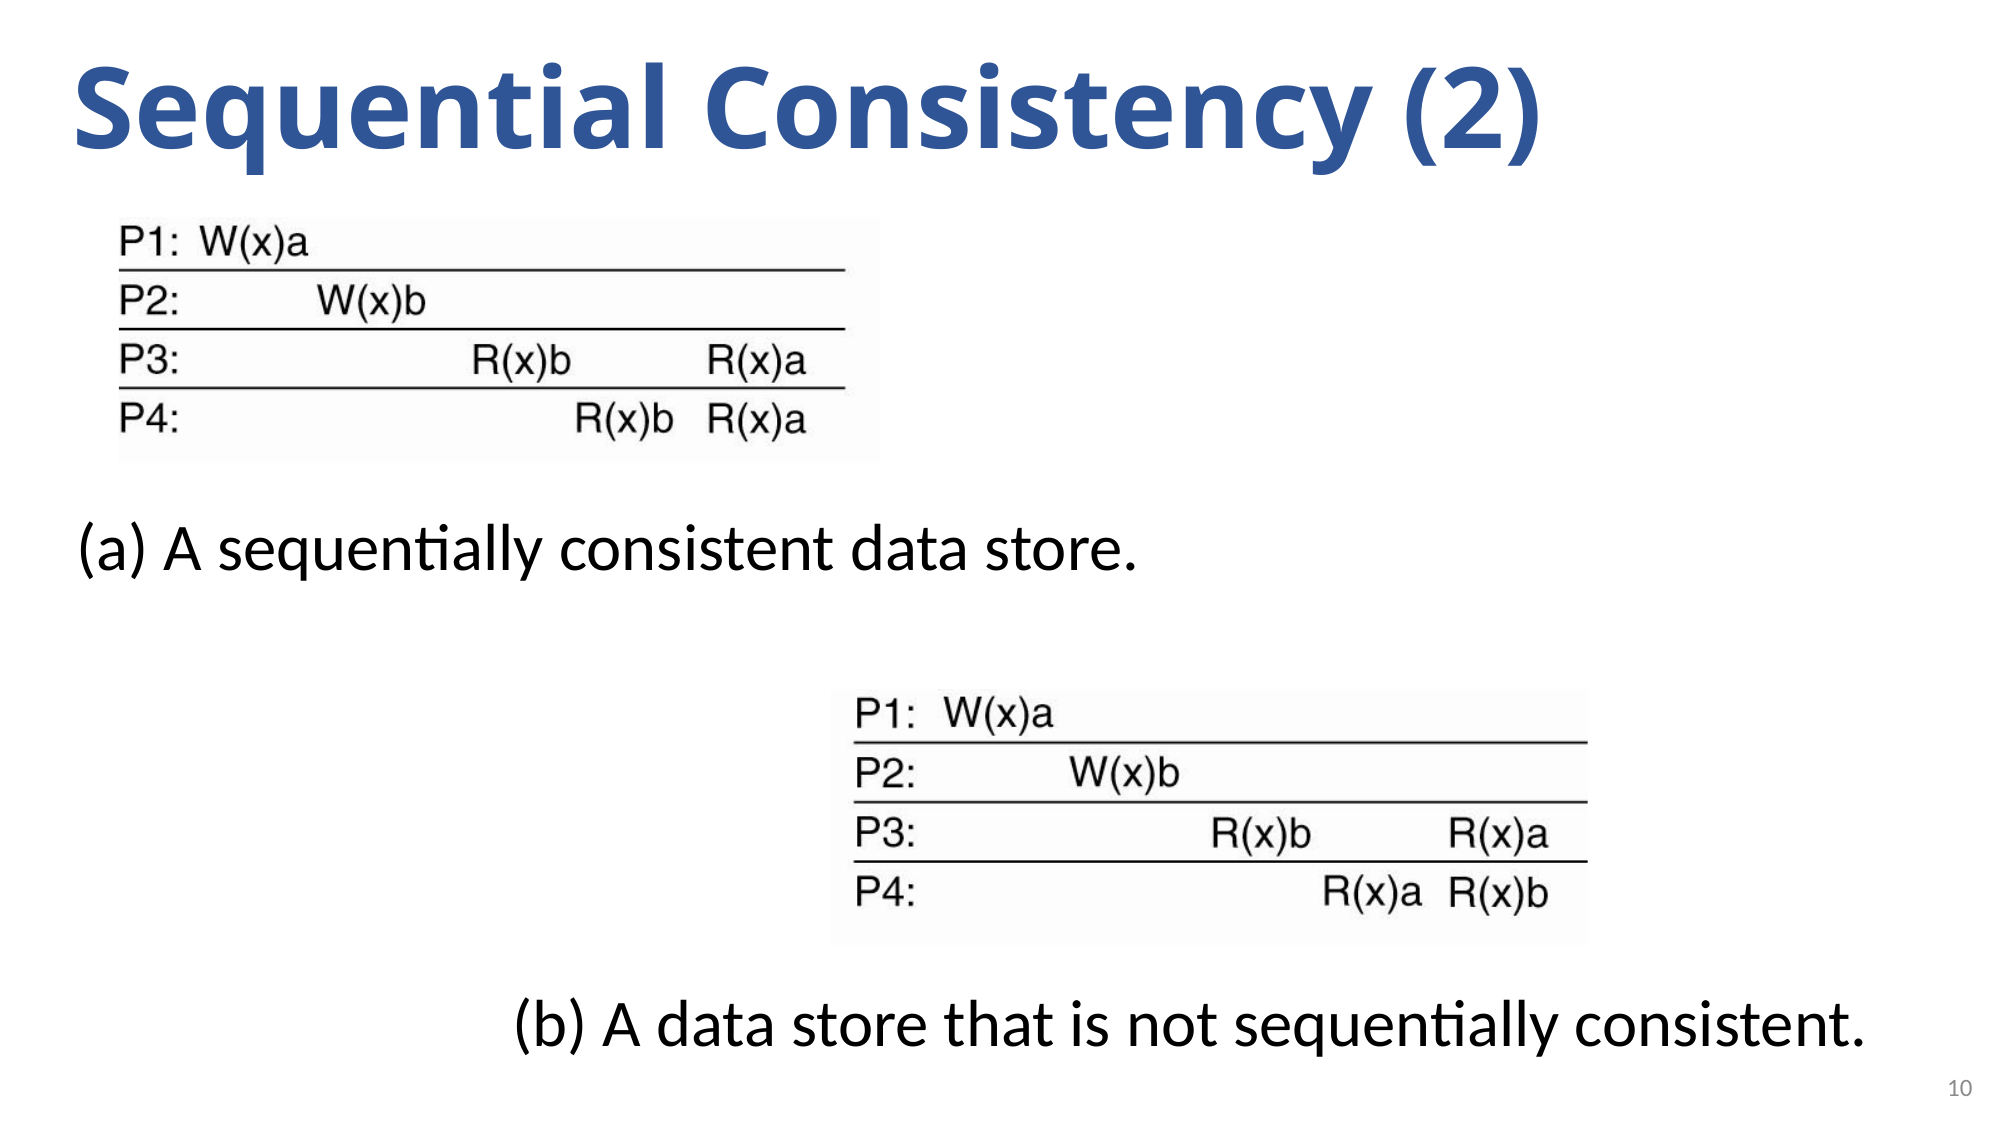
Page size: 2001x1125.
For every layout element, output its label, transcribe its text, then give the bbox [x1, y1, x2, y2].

picture [831, 688, 1588, 945]
title Sequential Consistency (2) [57, 15, 1937, 210]
list (b) A data store that is not sequentially consistent. [137, 230, 1937, 1111]
text_box (a) A sequentially consistent data store. [33, 484, 1241, 604]
slide_number 10 [1911, 1056, 1988, 1116]
picture [118, 217, 881, 463]
